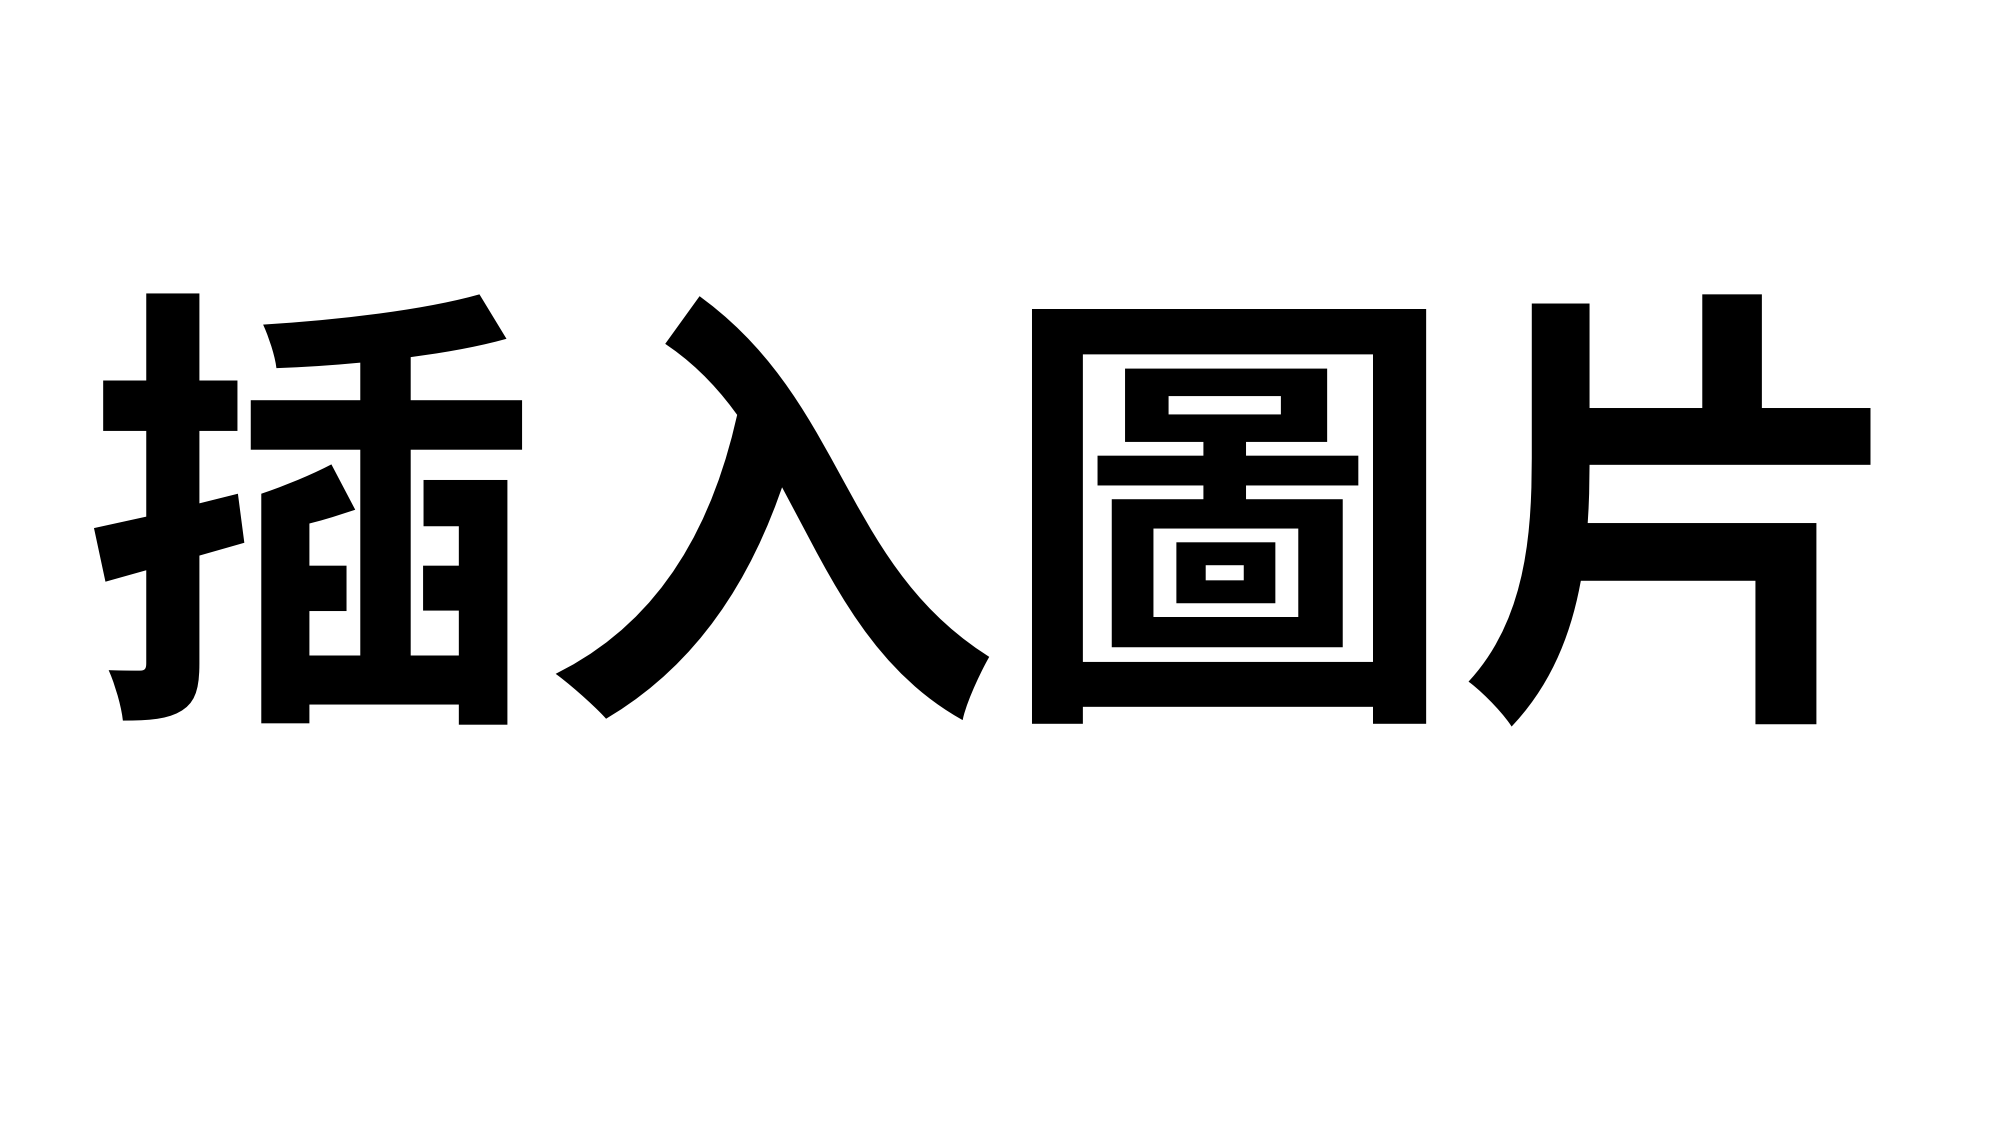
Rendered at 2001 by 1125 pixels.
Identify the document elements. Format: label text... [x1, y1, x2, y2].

title 插入圖片 [37, 87, 1962, 984]
